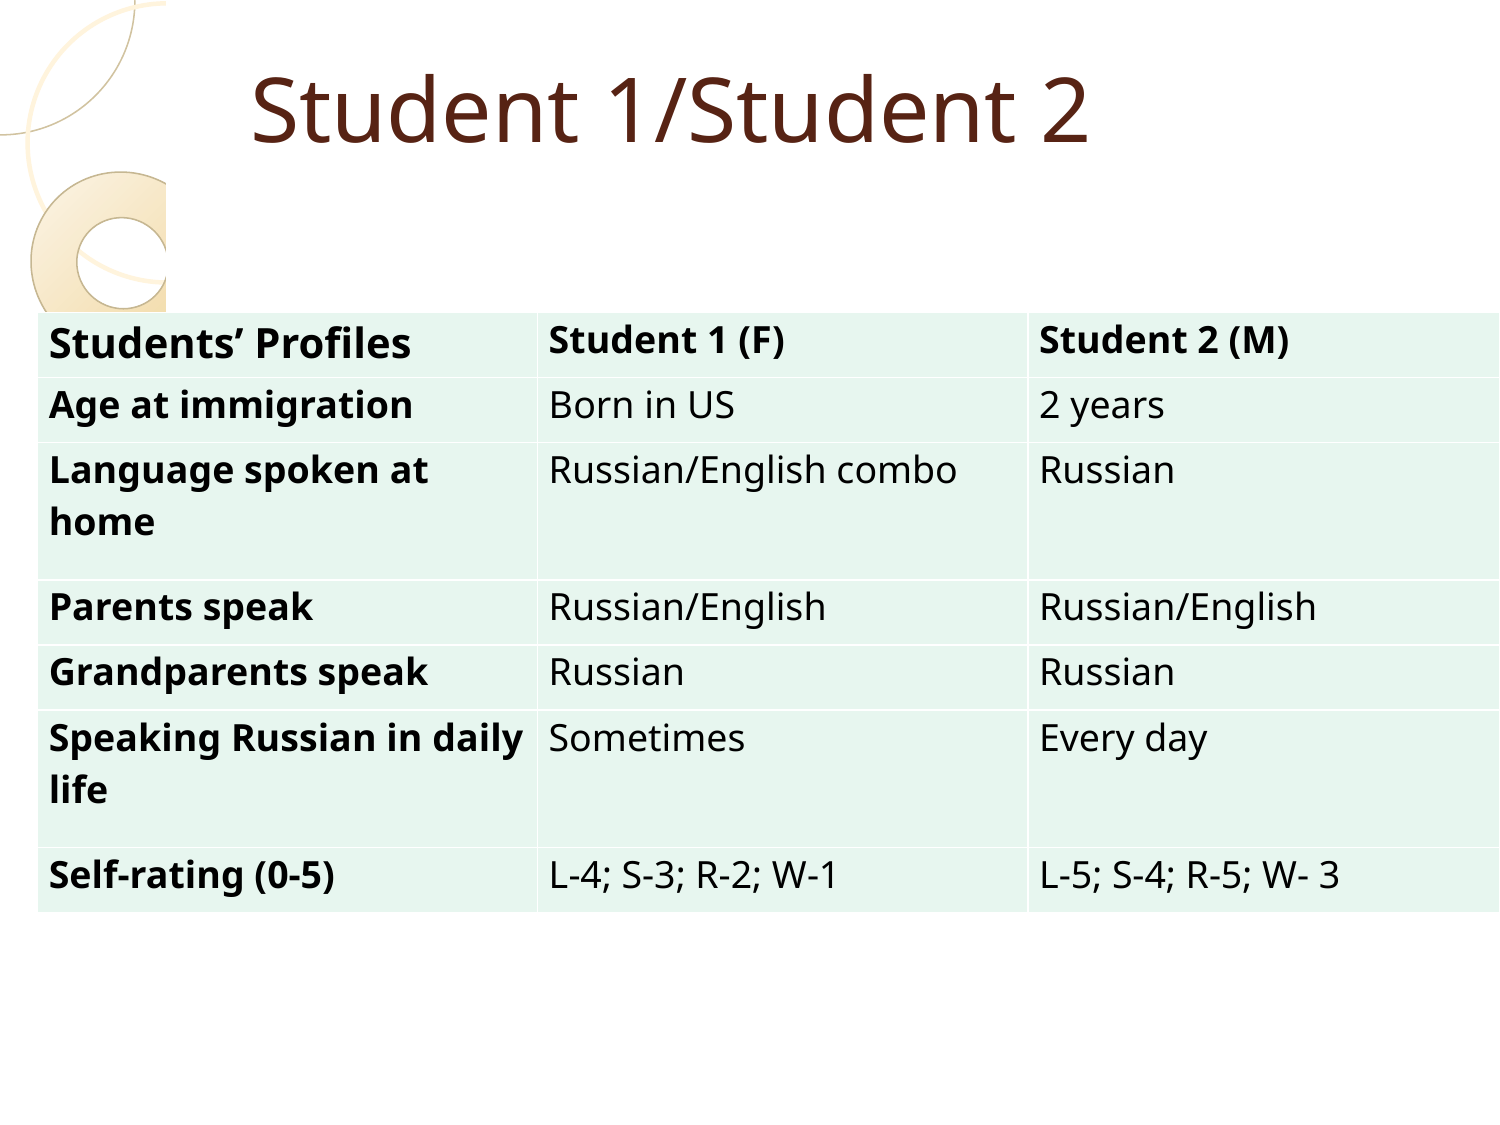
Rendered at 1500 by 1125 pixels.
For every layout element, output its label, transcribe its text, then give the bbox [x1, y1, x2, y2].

table_cell Age at immigration [38, 378, 537, 442]
table_cell Born in US [538, 378, 1027, 442]
table_header Student 1 (F) [538, 313, 1027, 377]
table_cell Language spoken at home [38, 443, 537, 579]
table_header Students’ Profiles [38, 313, 537, 377]
table_cell Speaking Russian in daily life [38, 711, 537, 847]
table_cell Grandparents speak [38, 646, 537, 709]
table_cell Every day [1029, 711, 1499, 847]
table_cell 2 years [1029, 378, 1499, 442]
table_cell Russian [1029, 646, 1499, 709]
table_cell Russian [1029, 443, 1499, 579]
table_cell L-4; S-3; R-2; W-1 [538, 848, 1027, 912]
table_cell Russian [538, 646, 1027, 709]
table_cell Russian/English combo [538, 443, 1027, 579]
title Student 1/Student 2 [235, 45, 1466, 233]
table_header Student 2 (M) [1029, 313, 1499, 377]
table_cell Parents speak [38, 581, 537, 644]
table_cell Self-rating (0-5) [38, 848, 537, 912]
table_cell Sometimes [538, 711, 1027, 847]
table_cell L-5; S-4; R-5; W- 3 [1029, 848, 1499, 912]
table_cell Russian/English [1029, 581, 1499, 644]
table_cell Russian/English [538, 581, 1027, 644]
